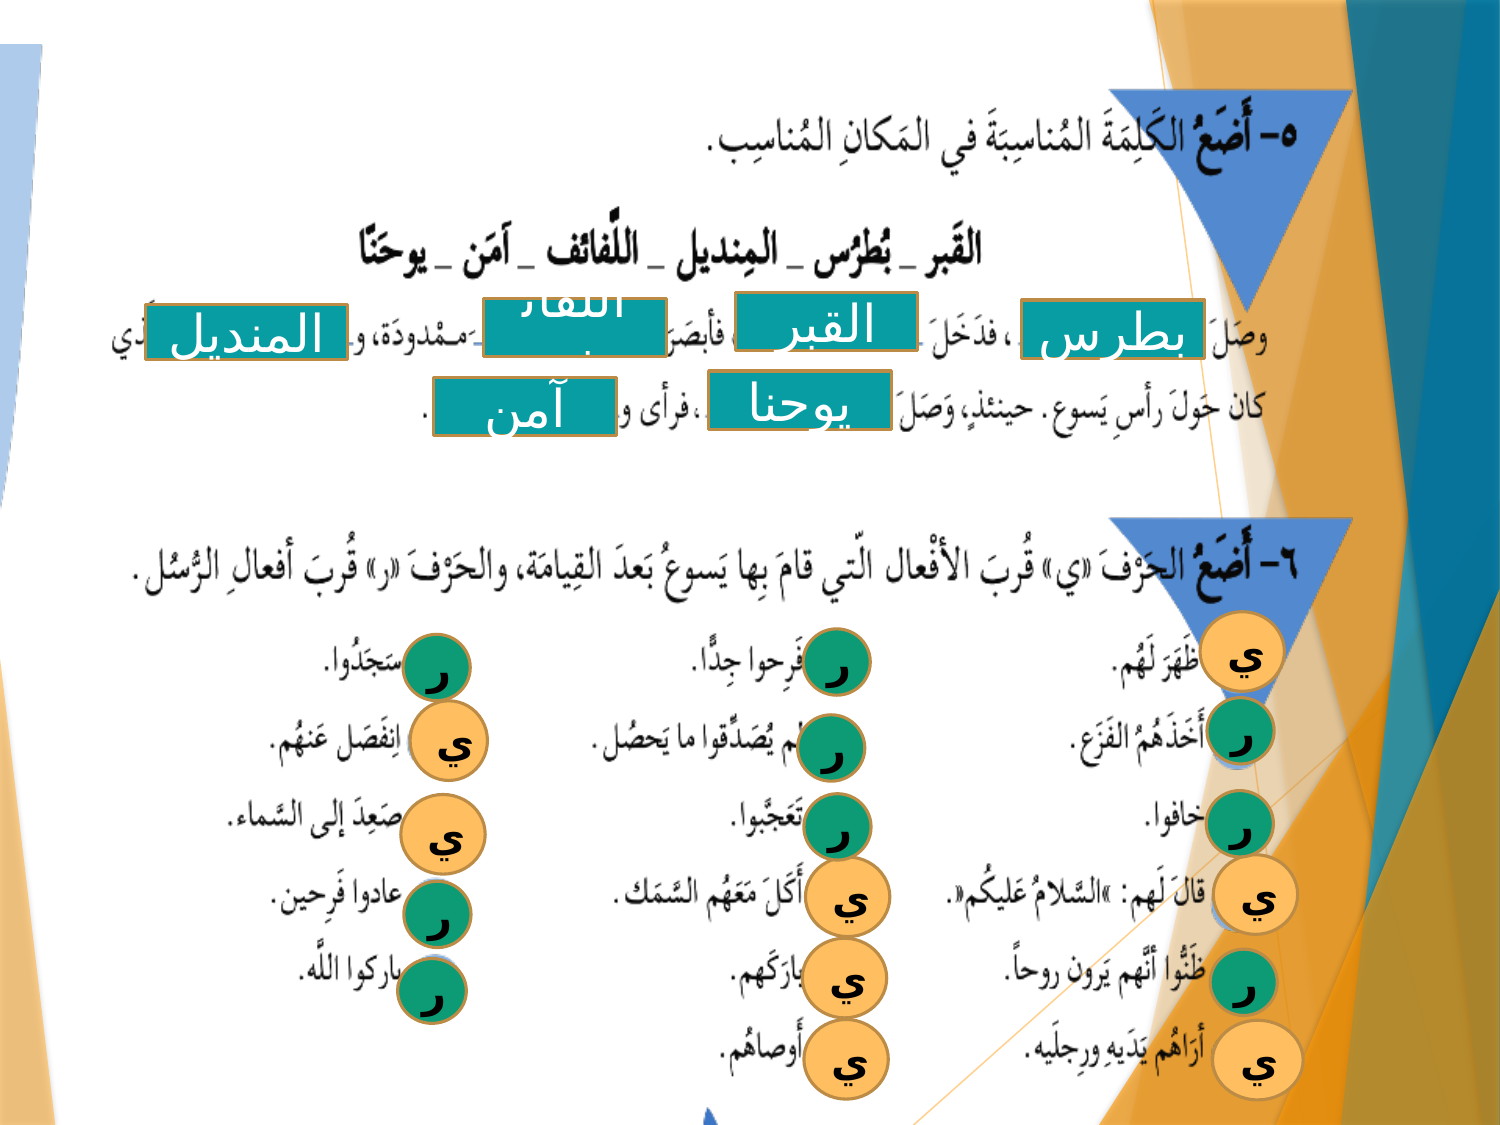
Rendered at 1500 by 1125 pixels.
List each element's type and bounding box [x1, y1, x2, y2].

list [0, 43, 1475, 1125]
